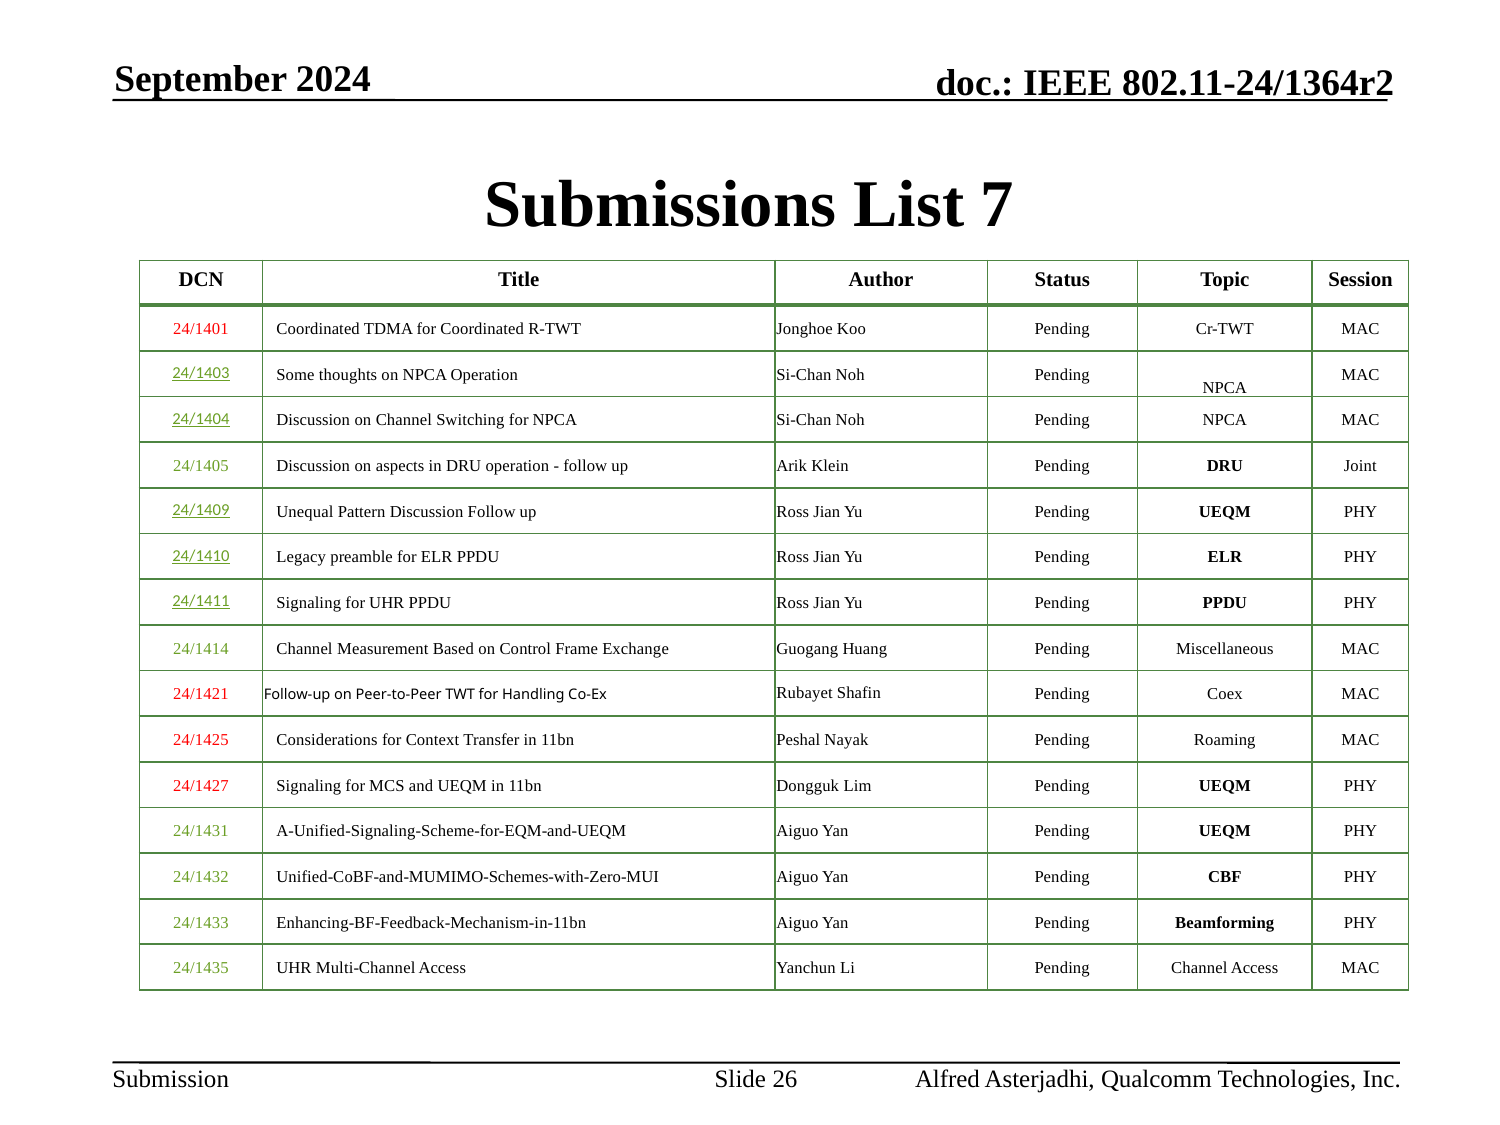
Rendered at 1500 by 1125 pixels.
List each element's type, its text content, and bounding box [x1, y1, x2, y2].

table_cell PHY [1313, 763, 1408, 807]
table_cell 24/1401 [140, 307, 262, 350]
table_cell UEQM [1138, 489, 1311, 533]
table_cell PHY [1313, 900, 1408, 943]
table_cell Coordinated TDMA for Coordinated R-TWT [263, 307, 774, 350]
table_header Author [776, 261, 987, 303]
table_cell MAC [1313, 626, 1408, 670]
table_cell Pending [988, 854, 1137, 898]
table_cell Pending [988, 945, 1137, 989]
table_cell 24/1410 [140, 534, 262, 578]
table_cell Pending [988, 626, 1137, 670]
table_cell ELR [1138, 534, 1311, 578]
table_cell A-Unified-Signaling-Scheme-for-EQM-and-UEQM [263, 808, 774, 852]
table_cell Yanchun Li [776, 945, 987, 989]
table_cell Legacy preamble for ELR PPDU [263, 534, 774, 578]
table_cell 24/1409 [140, 489, 262, 533]
table_header Status [988, 261, 1137, 303]
table_header Session [1313, 261, 1408, 303]
table_cell Discussion on Channel Switching for NPCA [263, 397, 774, 441]
table_cell Considerations for Context Transfer in 11bn [263, 717, 774, 761]
table_cell Follow-up on Peer-to-Peer TWT for Handling Co-Ex [263, 671, 774, 715]
table_cell PHY [1313, 808, 1408, 852]
table_cell UEQM [1138, 763, 1311, 807]
table_cell Enhancing-BF-Feedback-Mechanism-in-11bn [263, 900, 774, 943]
table_cell Coex [1138, 671, 1311, 715]
table_cell 24/1411 [140, 580, 262, 624]
table_cell Discussion on aspects in DRU operation - follow up [263, 443, 774, 487]
table_cell 24/1425 [140, 717, 262, 761]
table_cell PPDU [1138, 580, 1311, 624]
table_cell Pending [988, 352, 1137, 396]
table_cell Ross Jian Yu [776, 580, 987, 624]
table_cell Si-Chan Noh [776, 397, 987, 441]
table_cell Pending [988, 717, 1137, 761]
table_cell Pending [988, 763, 1137, 807]
table_cell Pending [988, 443, 1137, 487]
table_cell Aiguo Yan [776, 808, 987, 852]
table_cell Pending [988, 900, 1137, 943]
table_cell Peshal Nayak [776, 717, 987, 761]
table_cell Ross Jian Yu [776, 489, 987, 533]
table_cell Unequal Pattern Discussion Follow up [263, 489, 774, 533]
table_cell 24/1414 [140, 626, 262, 670]
table_cell MAC [1313, 717, 1408, 761]
table_cell Pending [988, 580, 1137, 624]
table_cell 24/1404 [140, 397, 262, 441]
table_header Topic [1138, 261, 1311, 303]
table_cell PHY [1313, 489, 1408, 533]
table_cell Joint [1313, 443, 1408, 487]
table_cell Pending [988, 534, 1137, 578]
table_cell 24/1421 [140, 671, 262, 715]
table_header DCN [140, 261, 262, 303]
table_cell Pending [988, 808, 1137, 852]
slide_number Slide 26 [712, 1061, 800, 1123]
table_cell Signaling for UHR PPDU [263, 580, 774, 624]
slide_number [114, 54, 423, 100]
table_cell PHY [1313, 580, 1408, 624]
table_cell Pending [988, 307, 1137, 350]
table_cell CBF [1138, 854, 1311, 898]
table_cell UEQM [1138, 808, 1311, 852]
table_cell DRU [1138, 443, 1311, 487]
table_cell NPCA [1138, 397, 1311, 441]
table_cell Unified-CoBF-and-MUMIMO-Schemes-with-Zero-MUI [263, 854, 774, 898]
table_cell NPCA [1138, 352, 1311, 396]
table_cell Some thoughts on NPCA Operation [263, 352, 774, 396]
table_cell Dongguk Lim [776, 763, 987, 807]
table_cell Channel Access [1138, 945, 1311, 989]
table_cell MAC [1313, 671, 1408, 715]
table_cell Jonghoe Koo [776, 307, 987, 350]
table_cell Aiguo Yan [776, 854, 987, 898]
table_cell Arik Klein [776, 443, 987, 487]
table_cell PHY [1313, 854, 1408, 898]
table_cell MAC [1313, 397, 1408, 441]
table_cell Guogang Huang [776, 626, 987, 670]
table_cell Signaling for MCS and UEQM in 11bn [263, 763, 774, 807]
table_cell Aiguo Yan [776, 900, 987, 943]
table_cell PHY [1313, 534, 1408, 578]
table_cell Pending [988, 489, 1137, 533]
table_cell Channel Measurement Based on Control Frame Exchange [263, 626, 774, 670]
table_cell Cr-TWT [1138, 307, 1311, 350]
table_cell 24/1427 [140, 763, 262, 807]
table_cell MAC [1313, 945, 1408, 989]
footer Alfred Asterjadhi, Qualcomm Technologies, Inc. [878, 1061, 1402, 1093]
table_cell Si-Chan Noh [776, 352, 987, 396]
table_cell 24/1433 [140, 900, 262, 943]
table_cell 24/1405 [140, 443, 262, 487]
table_cell Rubayet Shafin [776, 671, 987, 715]
table_cell Ross Jian Yu [776, 534, 987, 578]
table_cell Beamforming [1138, 900, 1311, 943]
table_cell Roaming [1138, 717, 1311, 761]
table_cell Pending [988, 671, 1137, 715]
table_cell Pending [988, 397, 1137, 441]
table_cell 24/1432 [140, 854, 262, 898]
table_cell UHR Multi-Channel Access [263, 945, 774, 989]
table_cell Miscellaneous [1138, 626, 1311, 670]
table_cell 24/1435 [140, 945, 262, 989]
table_cell MAC [1313, 307, 1408, 350]
table_header Title [263, 261, 774, 303]
title Submissions List 7 [112, 112, 1388, 288]
table_cell 24/1403 [140, 352, 262, 396]
table_cell 24/1431 [140, 808, 262, 852]
table_cell MAC [1313, 352, 1408, 396]
